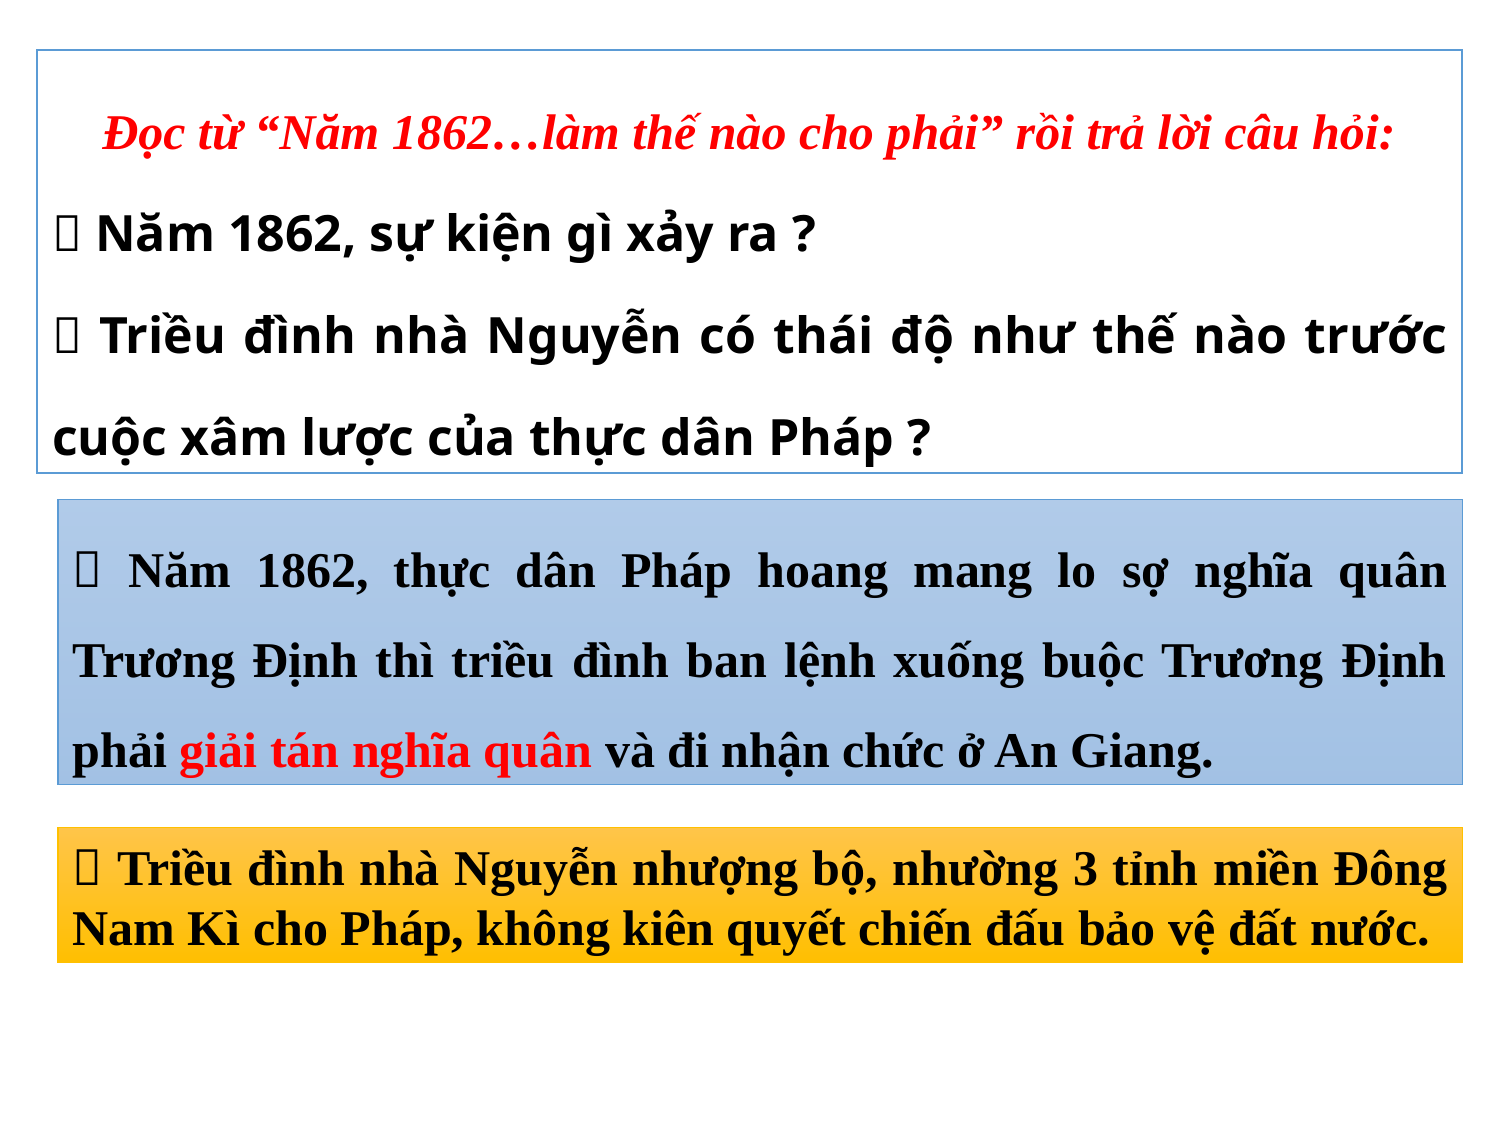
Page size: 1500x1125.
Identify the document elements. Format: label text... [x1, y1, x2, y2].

text_box  Năm 1862, thực dân Pháp hoang mang lo sợ nghĩa quân Trương Định thì triều đình ban lệnh xuống buộc Trương Định phải giải tán nghĩa quân và đi nhận chức ở An Giang. [57, 499, 1463, 785]
text_box  Triều đình nhà Nguyễn nhượng bộ, nhường 3 tỉnh miền Đông Nam Kì cho Pháp, không kiên quyết chiến đấu bảo vệ đất nước. [57, 827, 1463, 963]
text_box Đọc từ “Năm 1862…làm thế nào cho phải” rồi trả lời câu hỏi:  Năm 1862, sự kiện gì xảy ra ?  Triều đình nhà Nguyễn có thái độ như thế nào trước cuộc xâm lược của thực dân Pháp ? [36, 49, 1463, 474]
